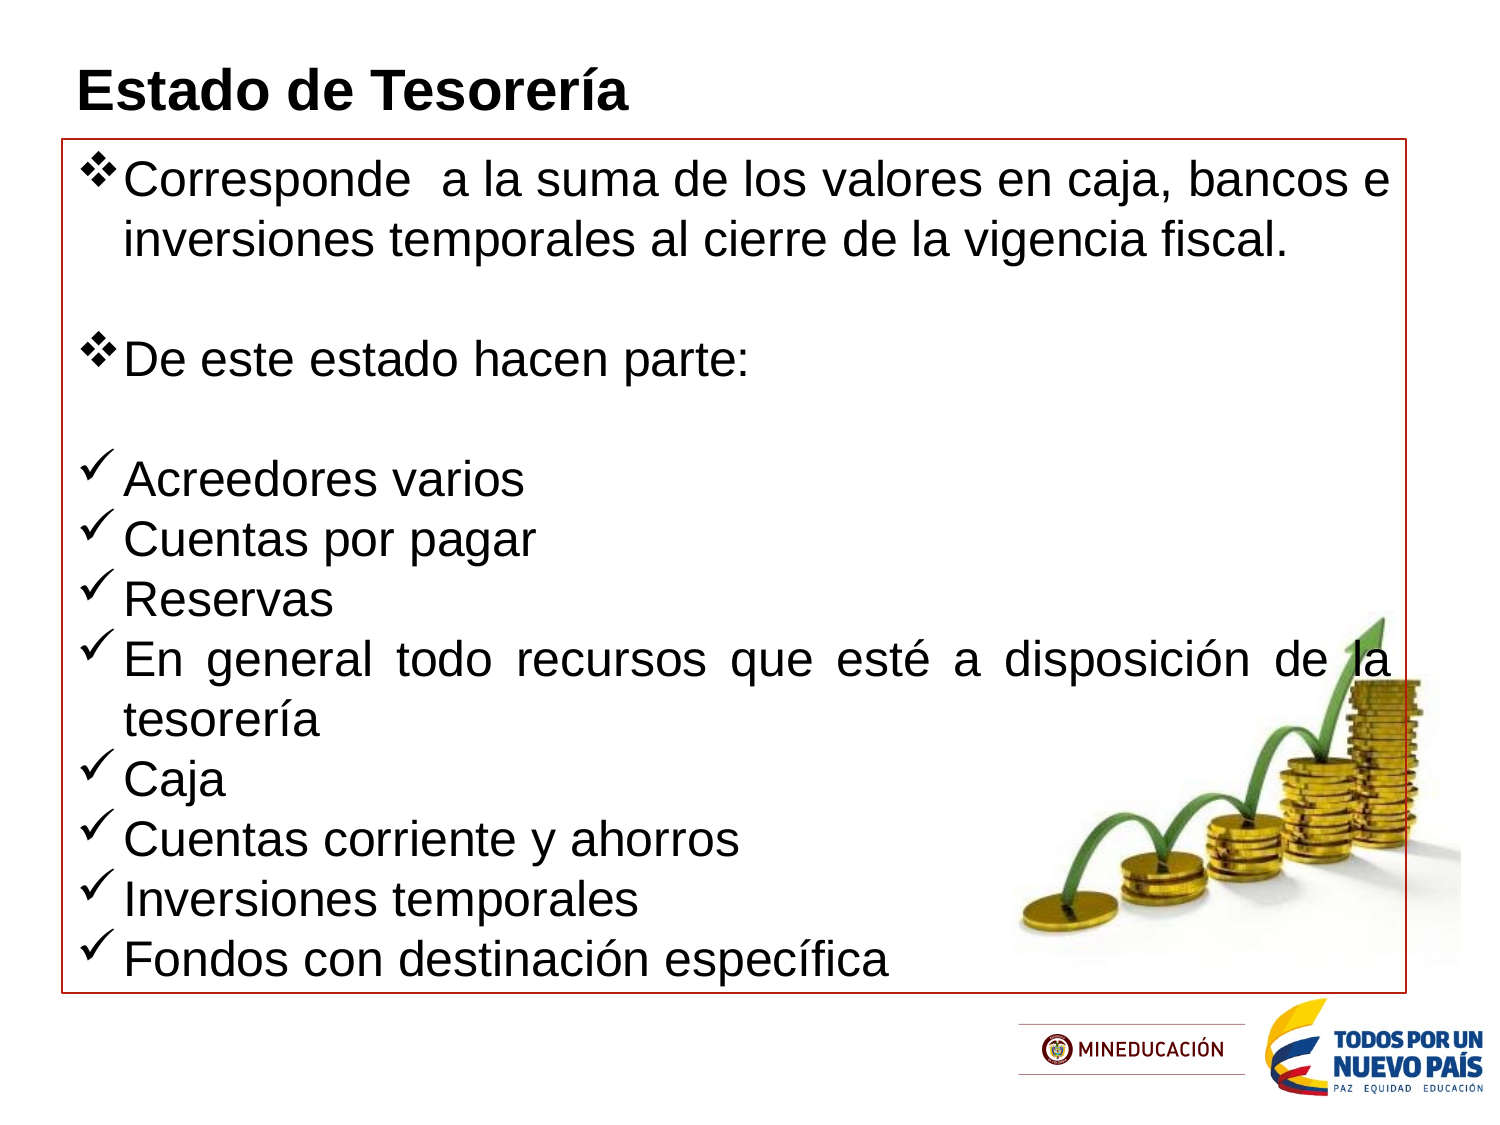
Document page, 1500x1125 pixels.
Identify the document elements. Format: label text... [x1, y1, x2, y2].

text_box Corresponde a la suma de los valores en caja, bancos e inversiones temporales al cierre de la vigencia fiscal. De este estado hacen parte: Acreedores varios Cuentas por pagar Reservas En general todo recursos que esté a disposición de la tesorería Caja Cuentas corriente y ahorros Inversiones temporales Fondos con destinación específica [61, 155, 1407, 994]
text_box Estado de Tesorería [61, 20, 1412, 155]
picture [1013, 590, 1495, 1112]
